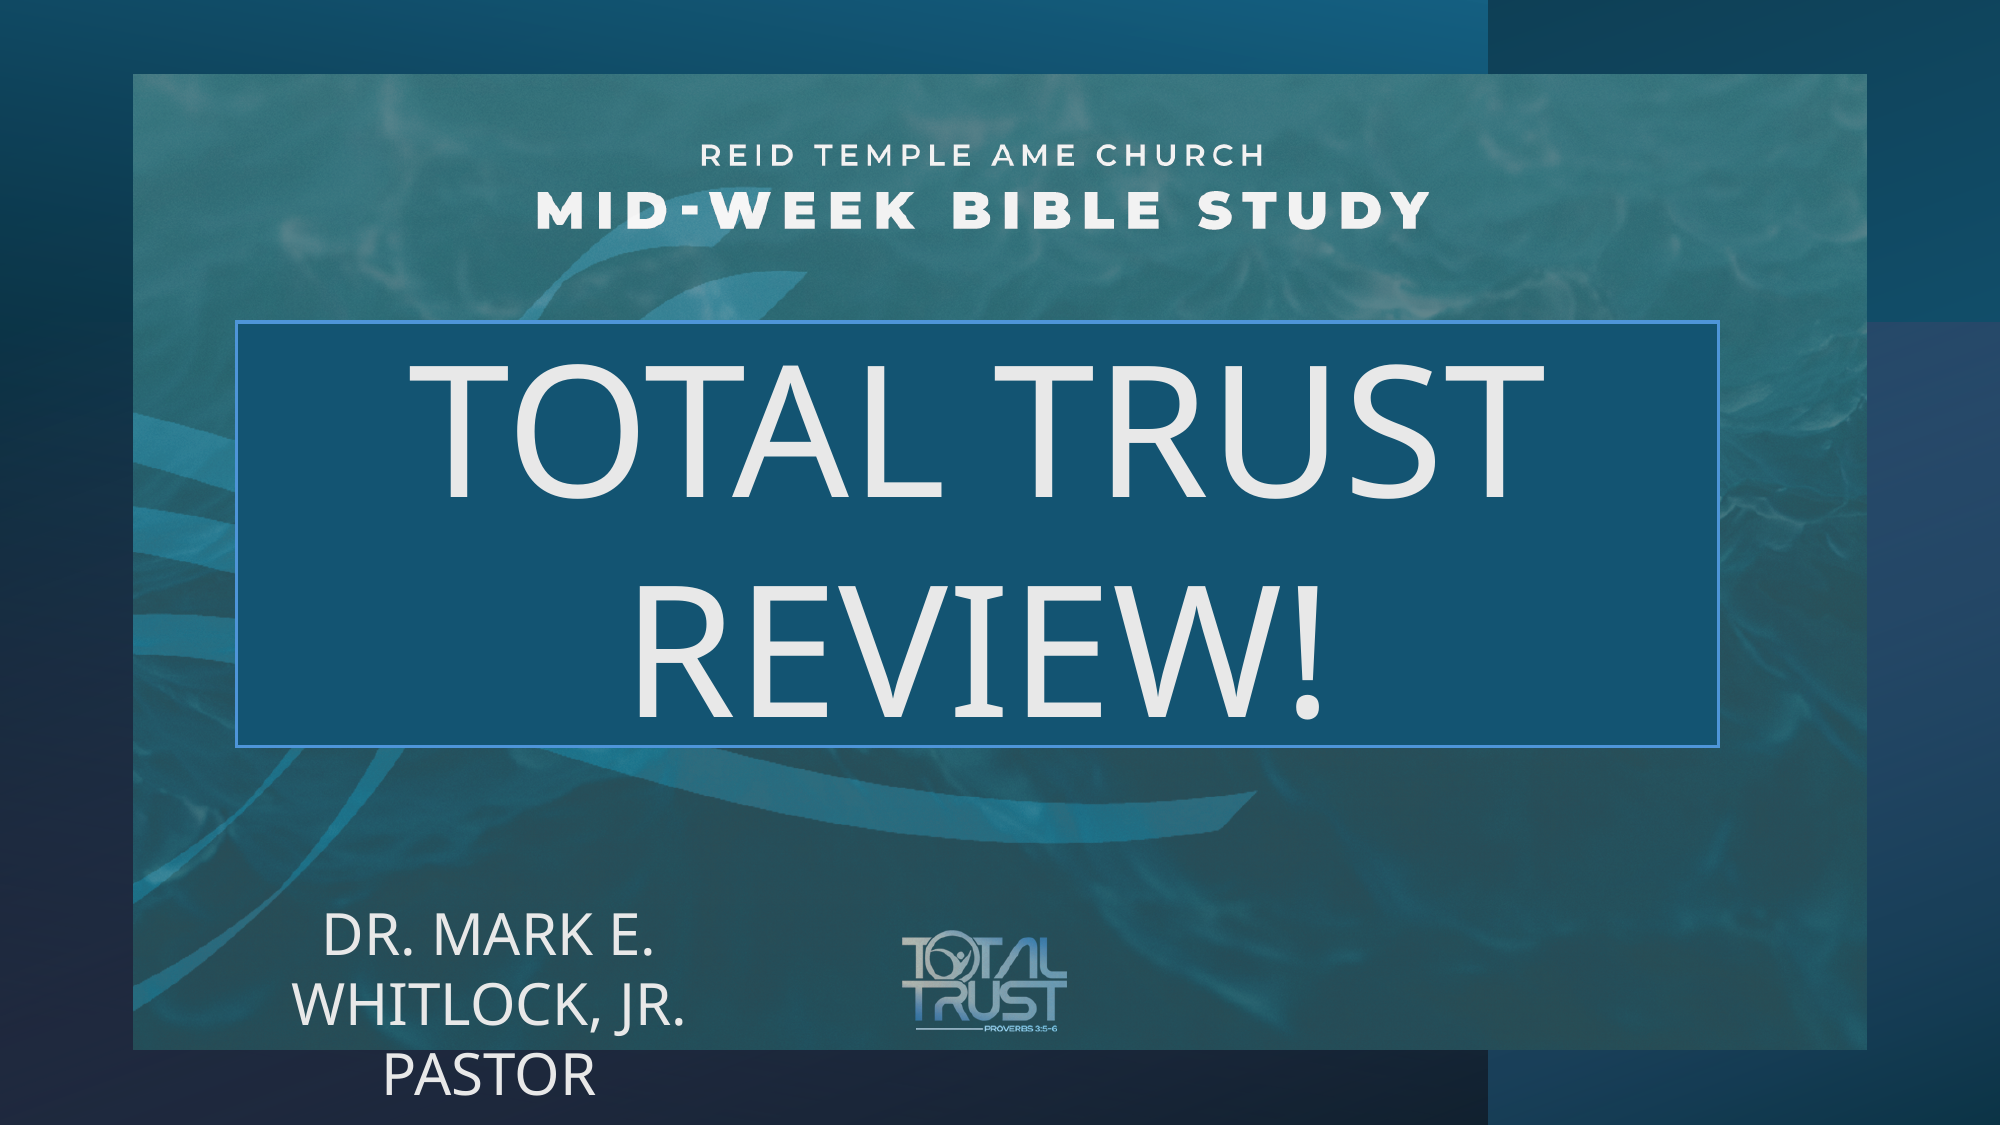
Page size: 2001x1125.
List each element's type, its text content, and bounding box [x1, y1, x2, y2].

text_box [0, 321, 2000, 1125]
picture [132, 74, 1868, 1051]
text_box DR. MARK E. WHITLOCK, JR. PASTOR [157, 1051, 821, 1115]
text_box [0, 0, 1489, 321]
text_box [1489, 0, 2000, 321]
